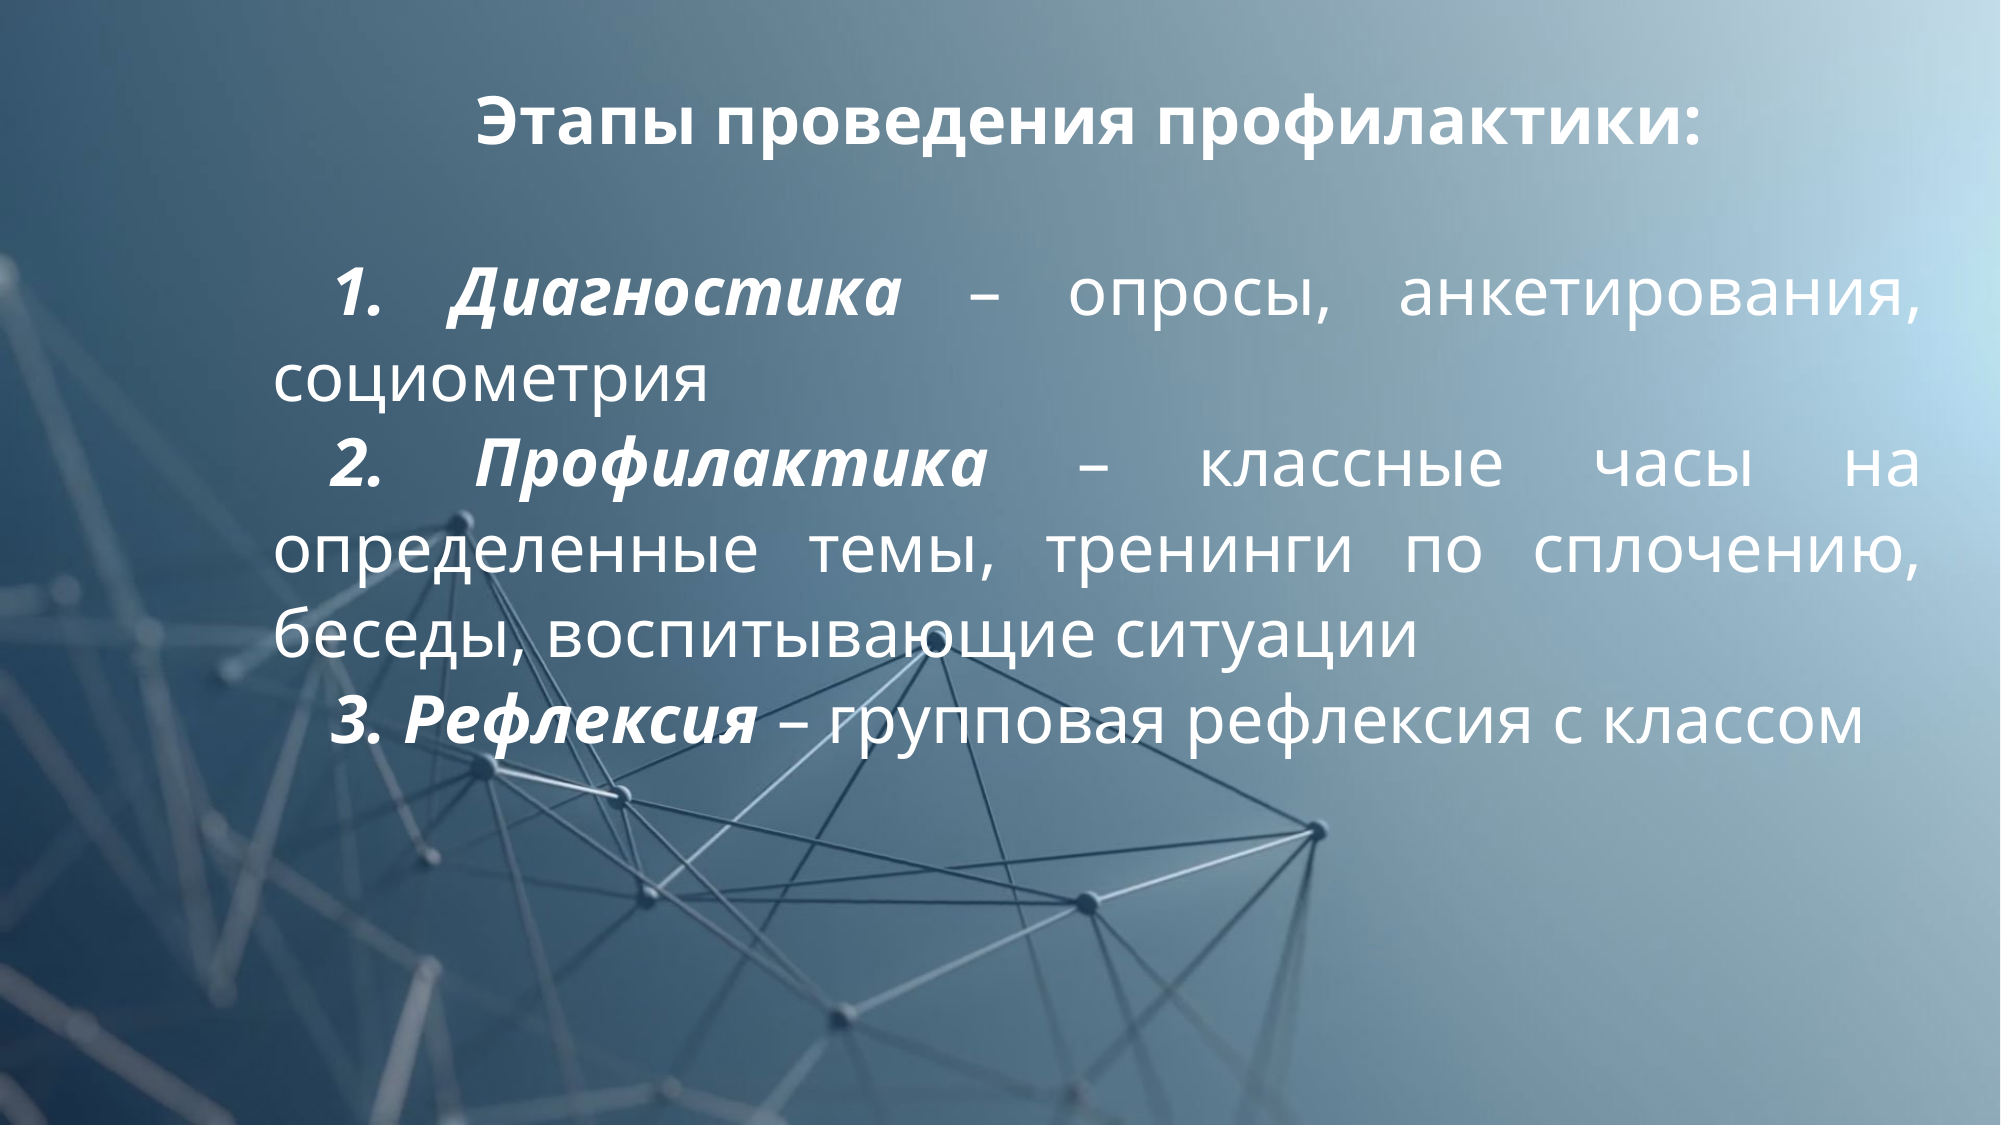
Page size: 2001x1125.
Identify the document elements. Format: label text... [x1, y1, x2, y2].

text_box Этапы проведения профилактики: 1. Диагностика – опросы, анкетирования, социометрия 2. Профилактика – классные часы на определенные темы, тренинги по сплочению, беседы, воспитывающие ситуации 3. Рефлексия – групповая рефлексия с классом [257, 64, 1939, 764]
picture [0, 0, 2001, 1125]
